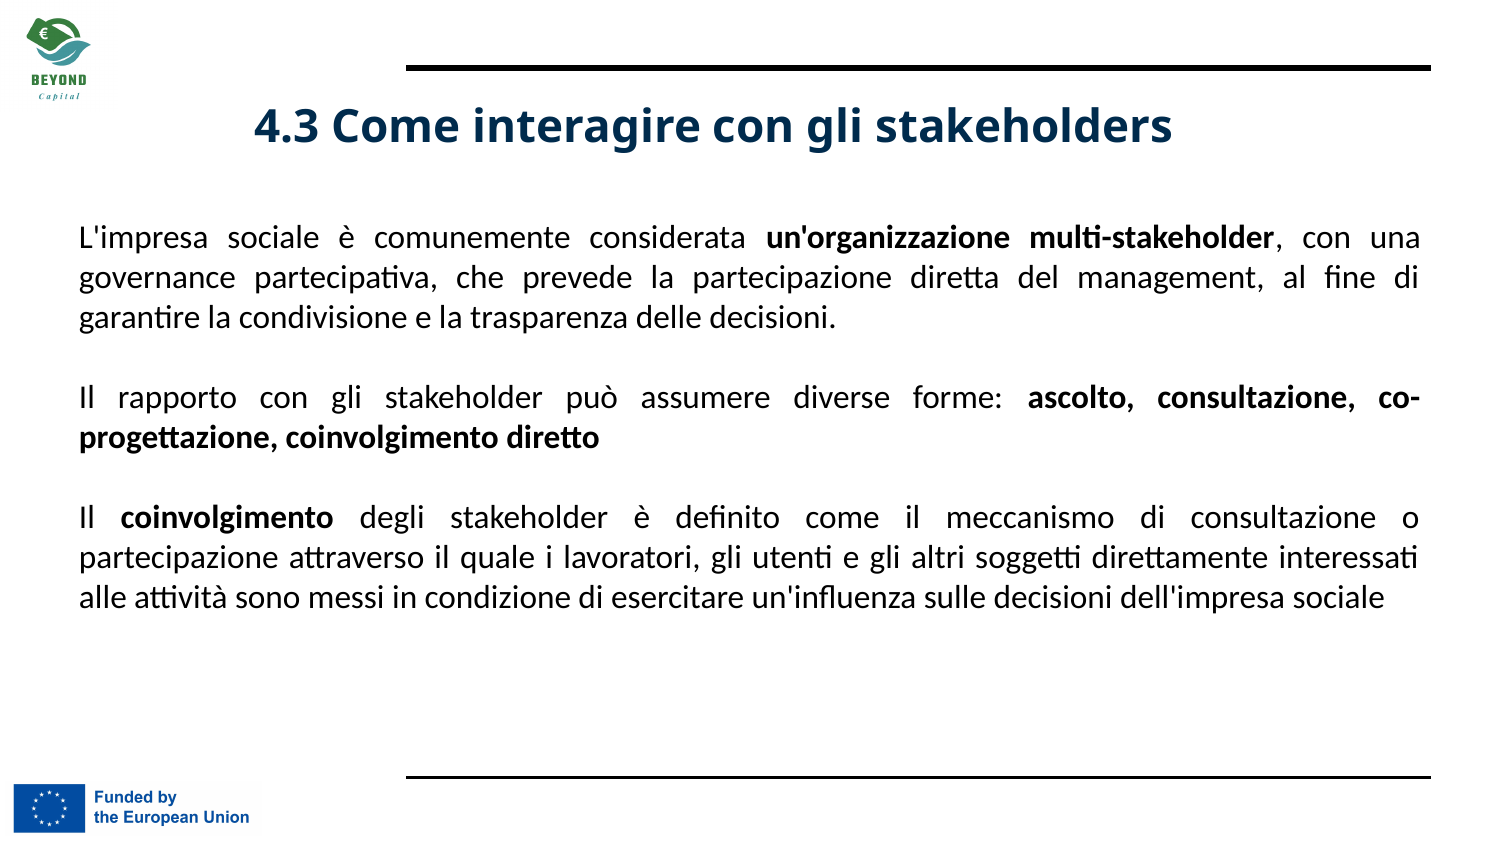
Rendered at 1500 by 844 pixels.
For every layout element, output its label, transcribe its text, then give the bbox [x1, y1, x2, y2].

title 4.3 Come interagire con gli stakeholders [239, 81, 1209, 186]
picture [5, 781, 262, 836]
list L'impresa sociale è comunemente considerata un'organizzazione multi-stakeholder, con una governance partecipativa, che prevede la partecipazione diretta del management, al fine di garantire la condivisione e la trasparenza delle decisioni. Il rapporto con gli stakeholder può assumere diverse forme: ascolto, consultazione, co-progettazione, coinvolgimento diretto Il coinvolgimento degli stakeholder è definito come il meccanismo di consultazione o partecipazione attraverso il quale i lavoratori, gli utenti e gli altri soggetti direttamente interessati alle attività sono messi in condizione di esercitare un'influenza sulle decisioni dell'impresa sociale [63, 200, 1437, 694]
picture [0, 0, 119, 112]
